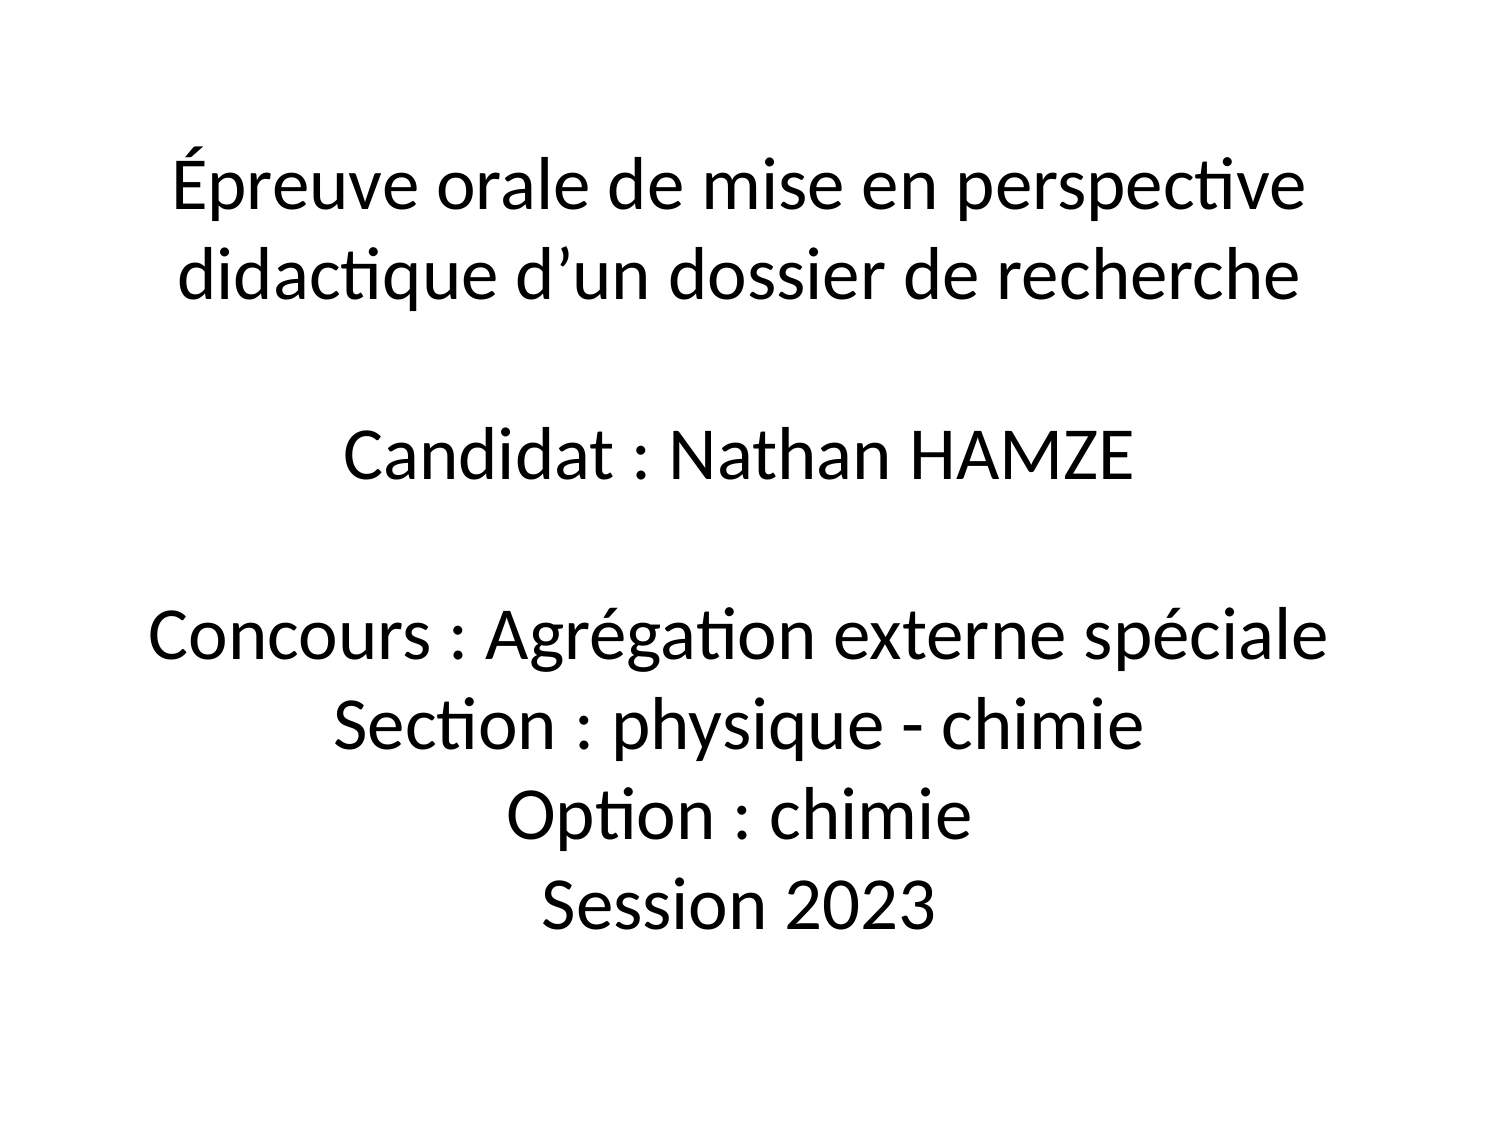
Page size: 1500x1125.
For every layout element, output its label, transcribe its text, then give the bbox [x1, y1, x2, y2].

title Épreuve orale de mise en perspective didactique d’un dossier de recherche Candidat : Nathan HAMZE Concours : Agrégation externe spéciale Section : physique - chimie Option : chimie Session 2023 [67, 142, 1412, 1026]
